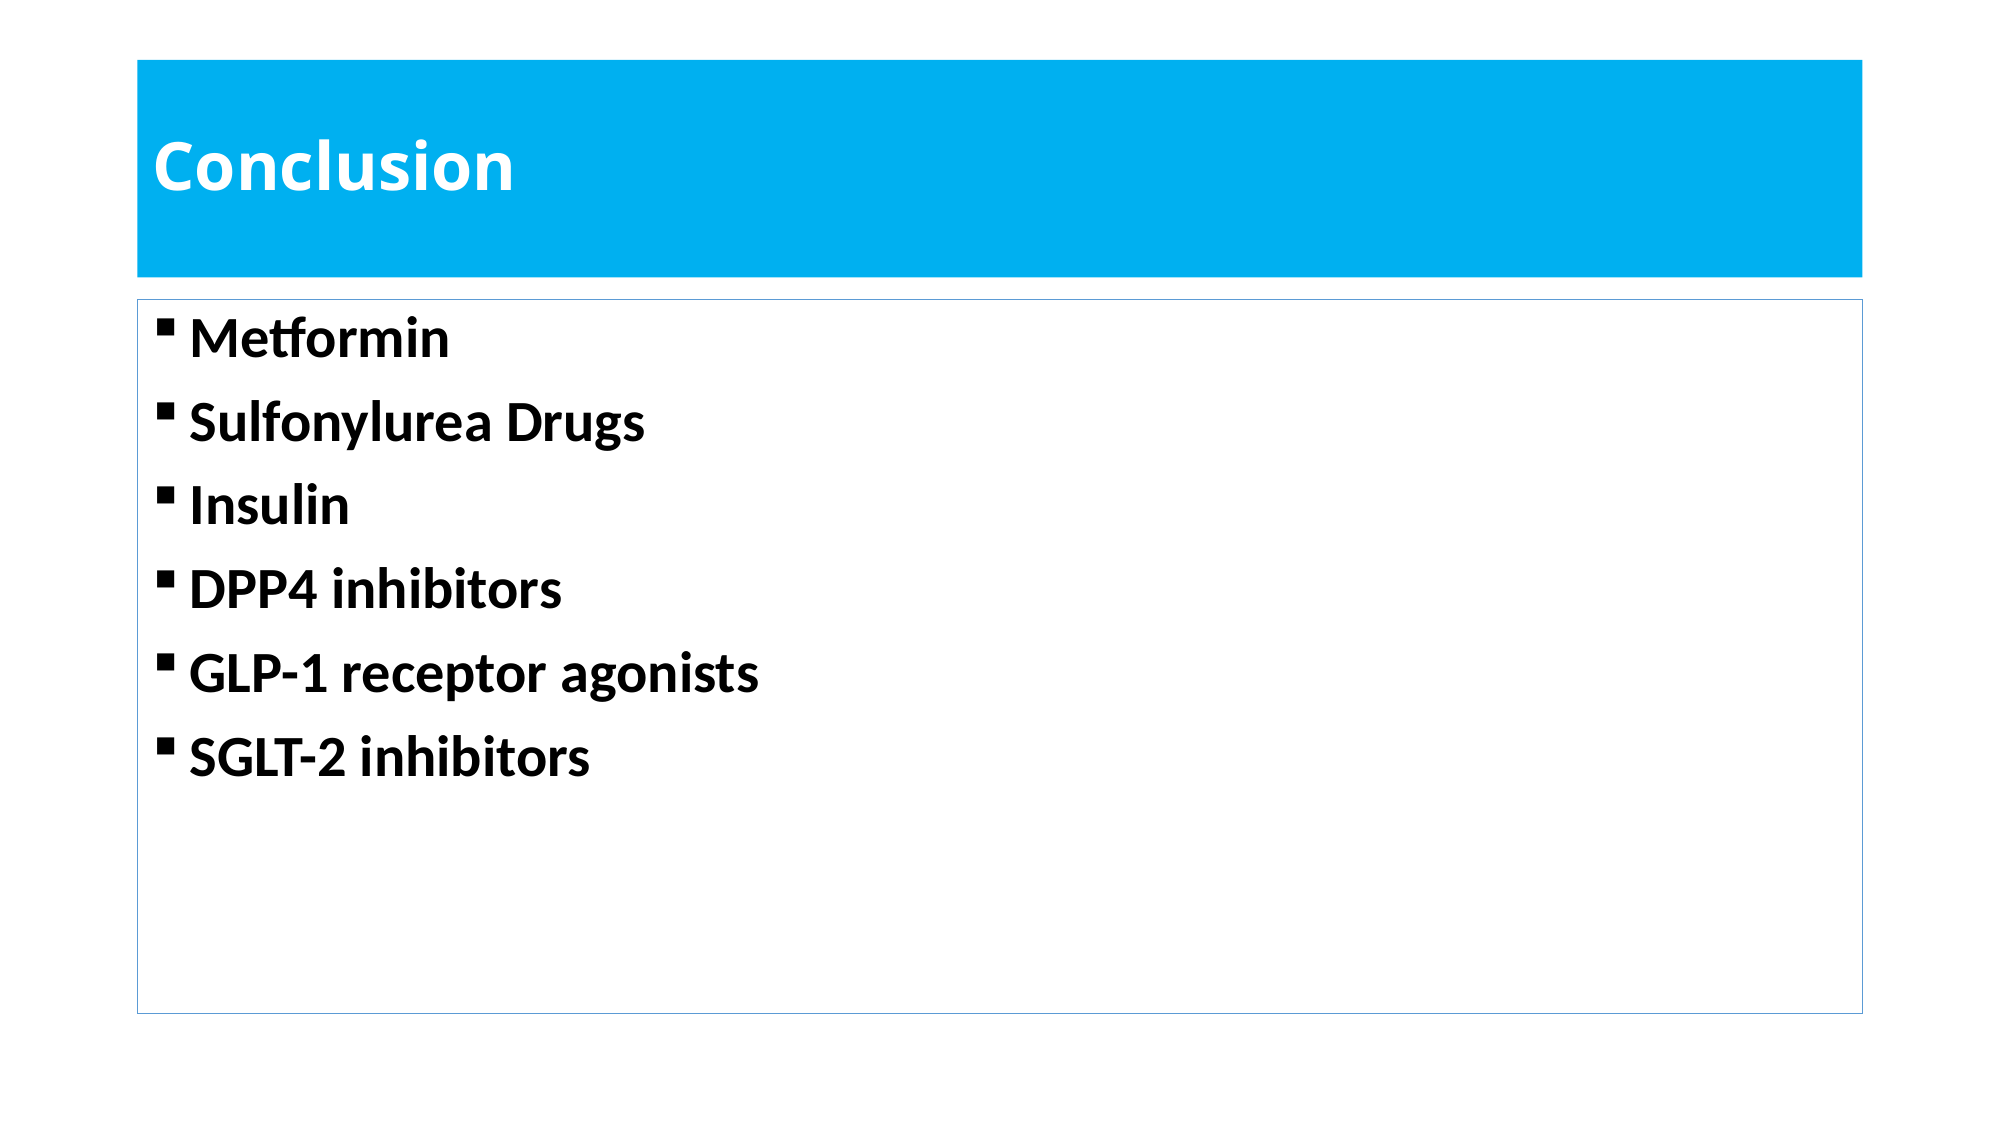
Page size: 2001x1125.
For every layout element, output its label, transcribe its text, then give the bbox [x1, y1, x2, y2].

list Metformin Sulfonylurea Drugs Insulin DPP4 inhibitors GLP-1 receptor agonists SGLT-2 inhibitors [137, 299, 1863, 1014]
title Conclusion [137, 59, 1863, 278]
